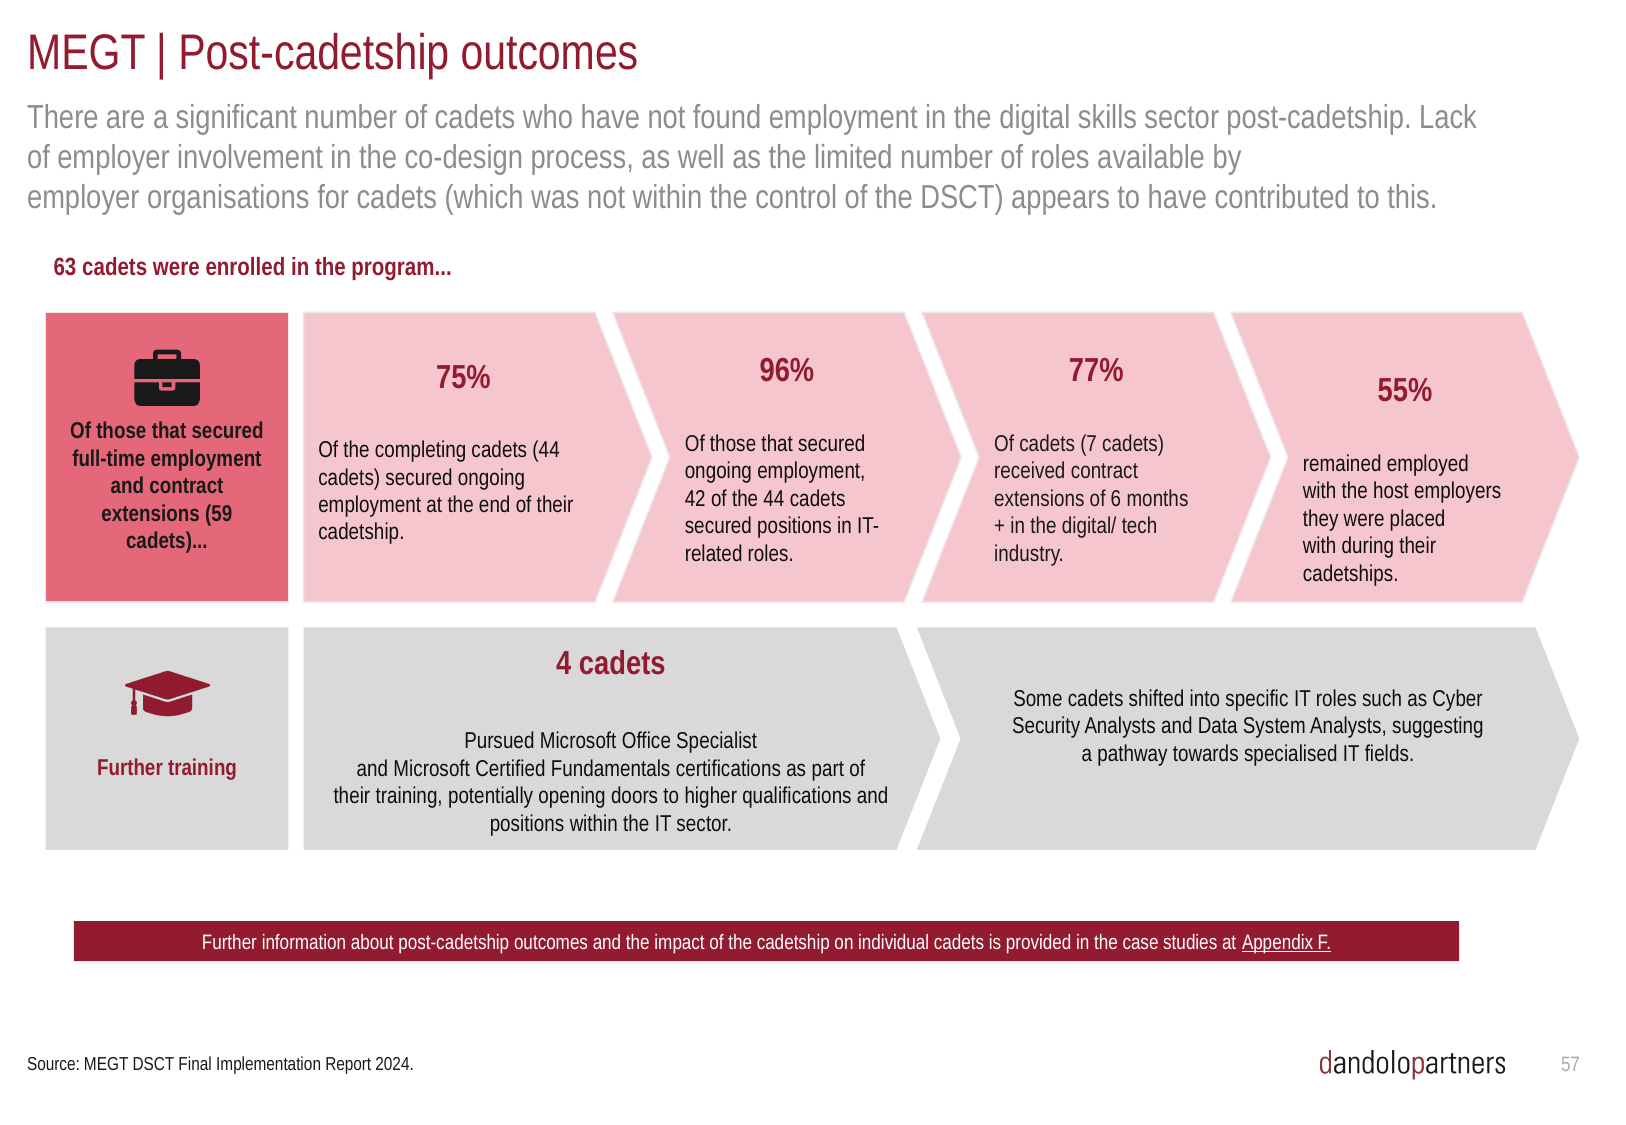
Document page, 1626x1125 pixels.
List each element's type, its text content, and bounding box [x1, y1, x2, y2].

text_box 96% Of those that secured ongoing employment, 42 of the 44 cadets secured positions in IT-related roles. [612, 312, 962, 603]
title MEGT | Post-cadetship outcomes [27, 19, 1598, 80]
text_box [134, 382, 200, 406]
text_box Of those that secured full-time employment and contract extensions (59 cadets)... [45, 312, 289, 602]
slide_number 56 [1539, 1032, 1595, 1093]
text_box 55% remained employed with the host employers they were placed with during their cadetships. [1230, 312, 1580, 603]
picture [1317, 1050, 1507, 1080]
picture [121, 647, 214, 740]
text_box [134, 349, 200, 379]
text_box 77% Of cadets (7 cadets) received contract extensions of 6 months + in the digital/ tech industry. [922, 312, 1271, 603]
text_box 63 cadets were enrolled in the program... [38, 243, 1019, 288]
text_box Some cadets shifted into specific IT roles such as Cyber Security Analysts and Data System Analysts, suggesting a pathway towards specialised IT fields. [916, 627, 1580, 850]
text_box 4 cadets Pursued Microsoft Office Specialist and Microsoft Certified Fundamentals certifications as part of their training, potentially opening doors to higher qualifications and positions within the IT sector. [303, 627, 941, 850]
text_box 75% Of the completing cadets (44 cadets) secured ongoing employment at the end of their cadetship. [303, 312, 653, 603]
text_box Further information about post-cadetship outcomes and the impact of the cadetship on individual cadets is provided in the case studies at Appendix F. [73, 921, 1460, 962]
list There are a significant number of cadets who have not found employment in the digital skills sector post-cadetship. Lack of employer involvement in the co-design process, as well as the limited number of roles available by employer organisations for cadets (which was not within the control of the DSCT) appears to have contributed to this. [27, 95, 1598, 270]
text_box Further training [45, 627, 289, 850]
footer Source: MEGT DSCT Final Implementation Report 2024. [27, 1043, 1198, 1082]
